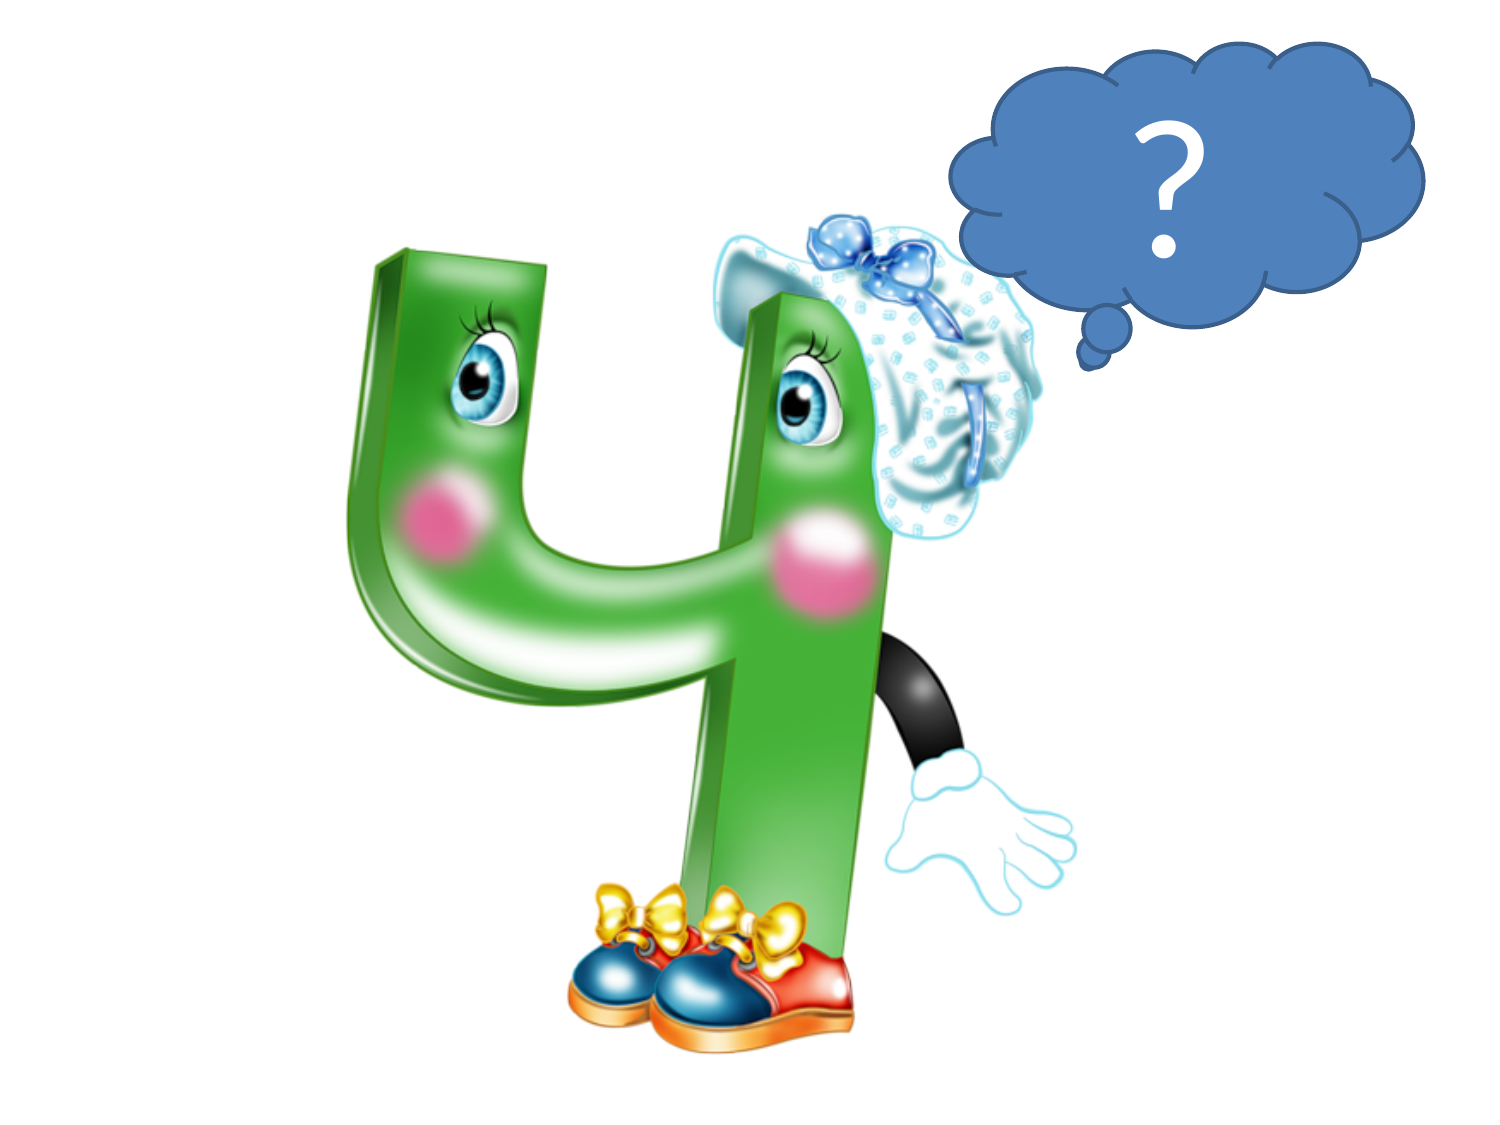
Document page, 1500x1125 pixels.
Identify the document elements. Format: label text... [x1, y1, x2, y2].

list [336, 207, 1084, 1065]
text_box ? [948, 41, 1426, 372]
